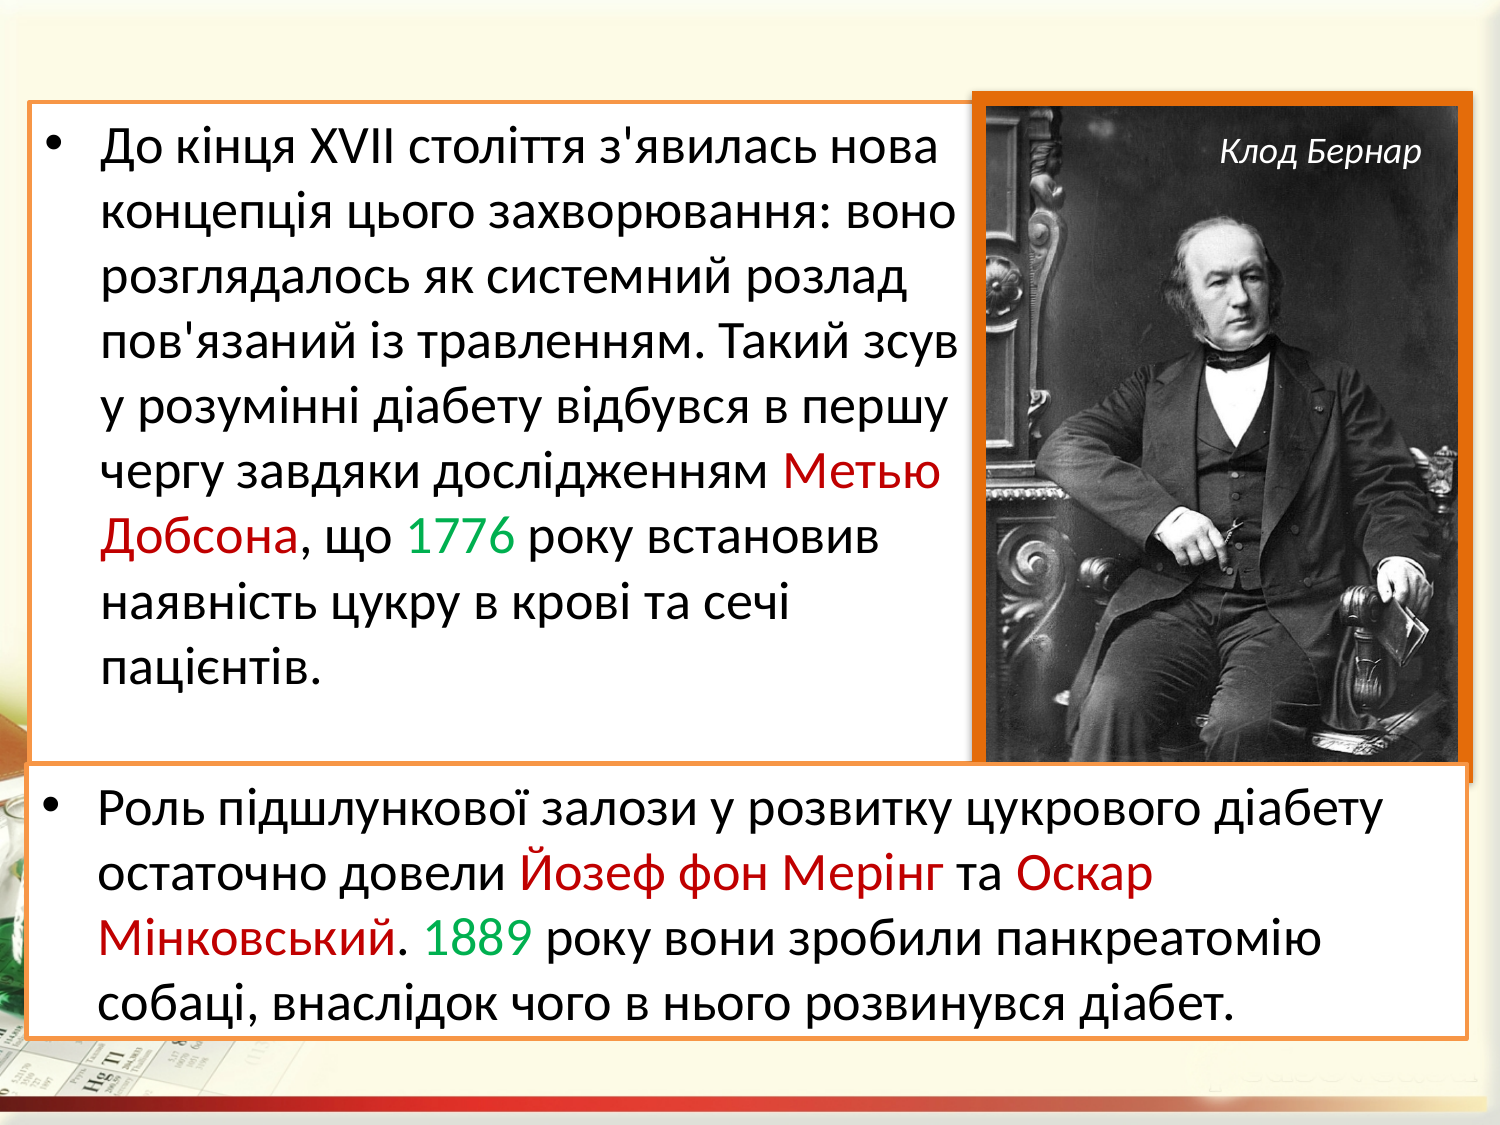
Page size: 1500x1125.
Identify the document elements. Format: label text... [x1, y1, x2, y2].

text_box Роль підшлункової залози у розвитку цукрового діабету остаточно довели Йозеф фон Мерінг та Оскар Мінковський. 1889 року вони зробили панкреатомію собаці, внаслідок чого в нього розвинувся діабет. [24, 762, 1469, 1041]
list До кінця XVII століття з'явилась нова концепція цього захворювання: воно розглядалось як системний розлад пов'язаний із травленням. Такий зсув у розумінні діабету відбувся в першу чергу завдяки дослідженням Метью Добсона, що 1776 року встановив наявність цукру в крові та сечі пацієнтів. [27, 100, 966, 762]
picture [0, 0, 1500, 1125]
